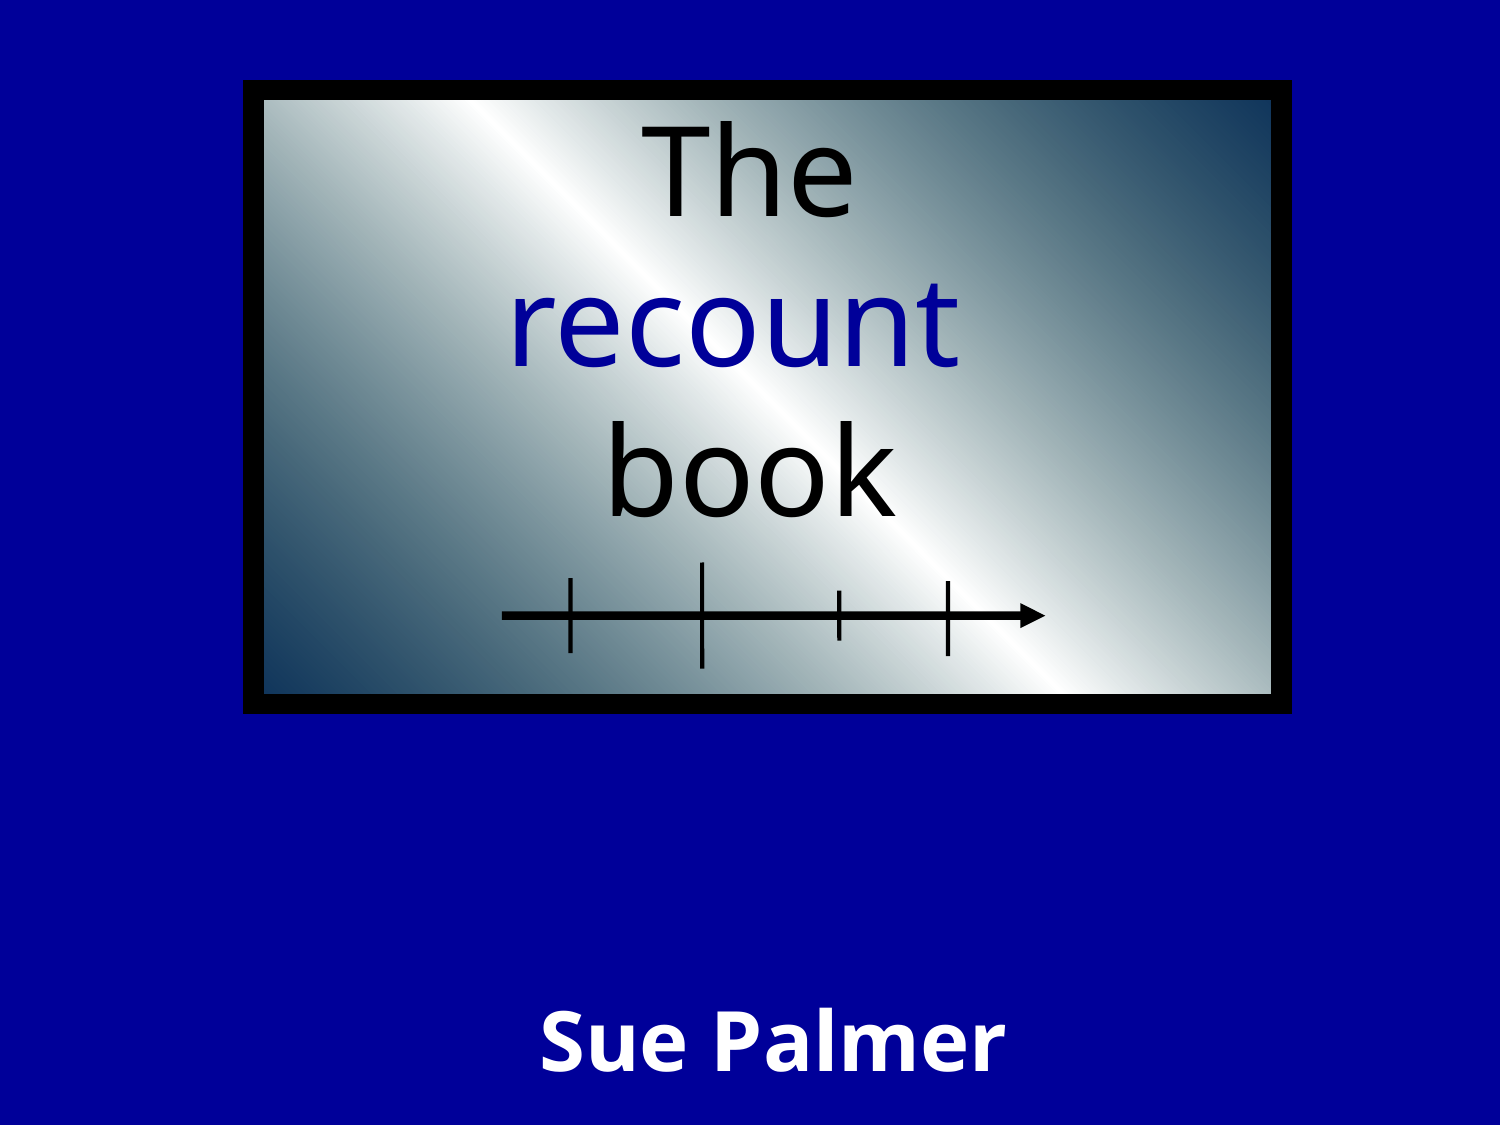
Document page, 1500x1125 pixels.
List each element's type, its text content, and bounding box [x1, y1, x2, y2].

text_box [253, 438, 1282, 705]
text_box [501, 562, 1046, 669]
text_box [253, 90, 1282, 196]
title The recount book [112, 196, 1388, 438]
text_box Sue Palmer [277, 988, 1270, 1089]
